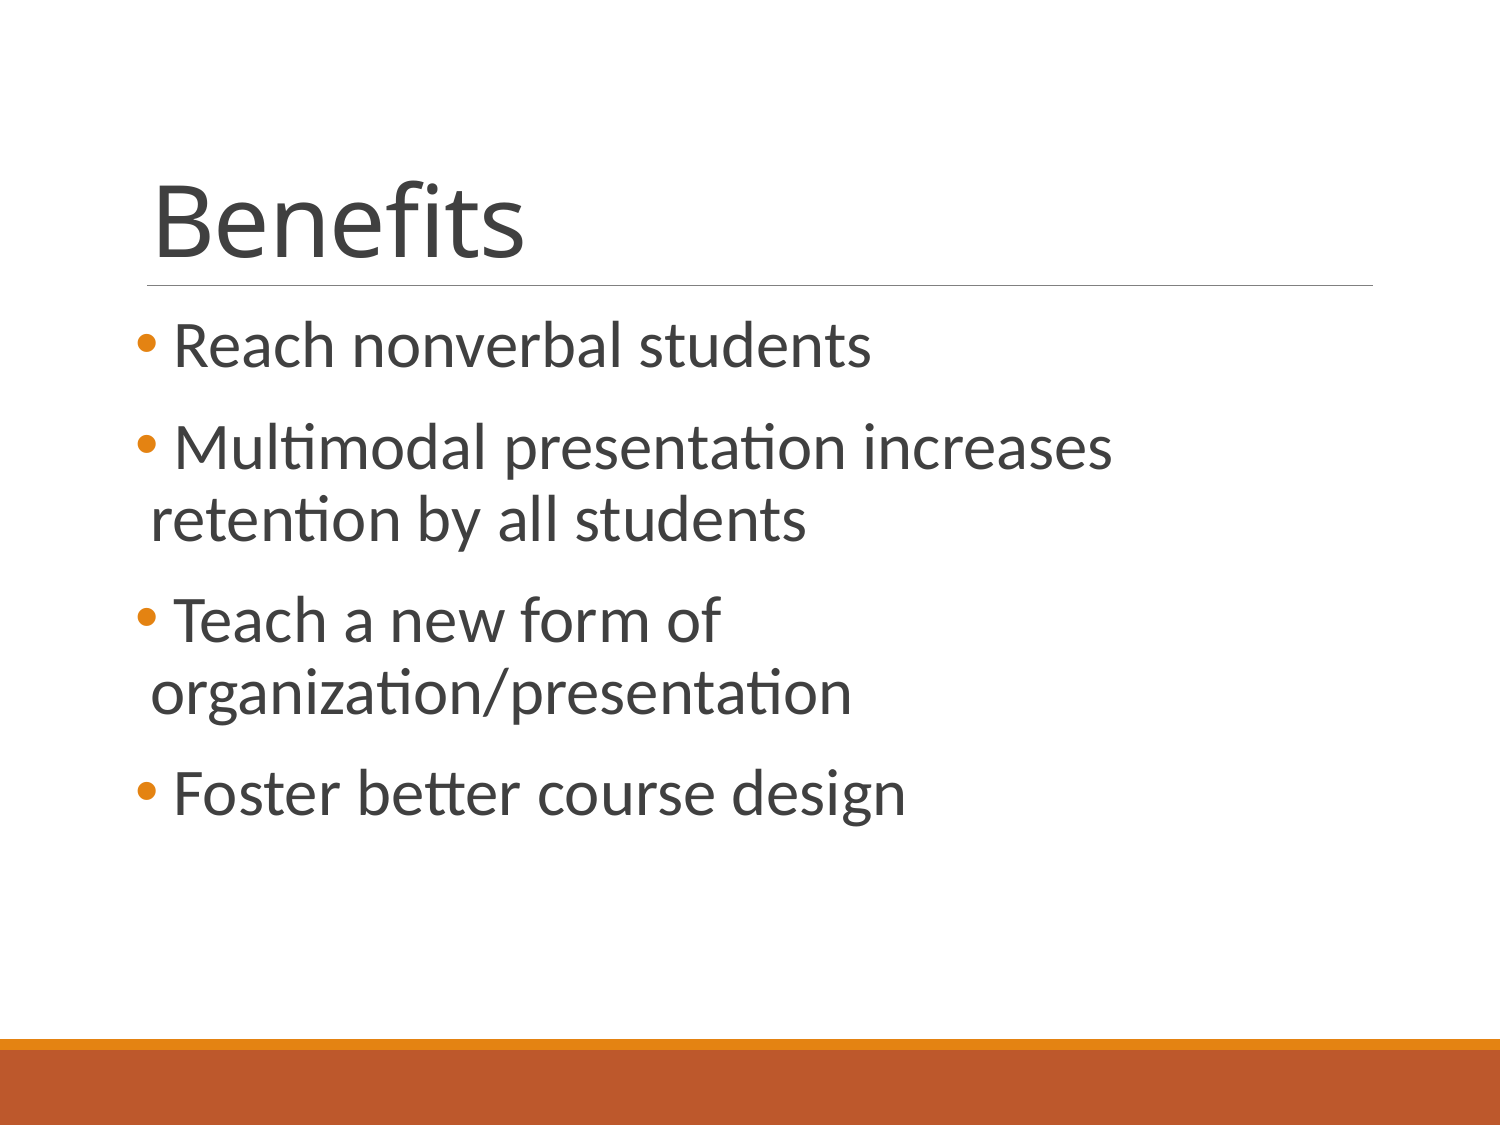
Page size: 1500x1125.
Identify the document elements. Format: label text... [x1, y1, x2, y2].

list Reach nonverbal students Multimodal presentation increases retention by all students Teach a new form of organization/presentation Foster better course design [135, 302, 1373, 963]
title Benefits [135, 47, 1373, 285]
